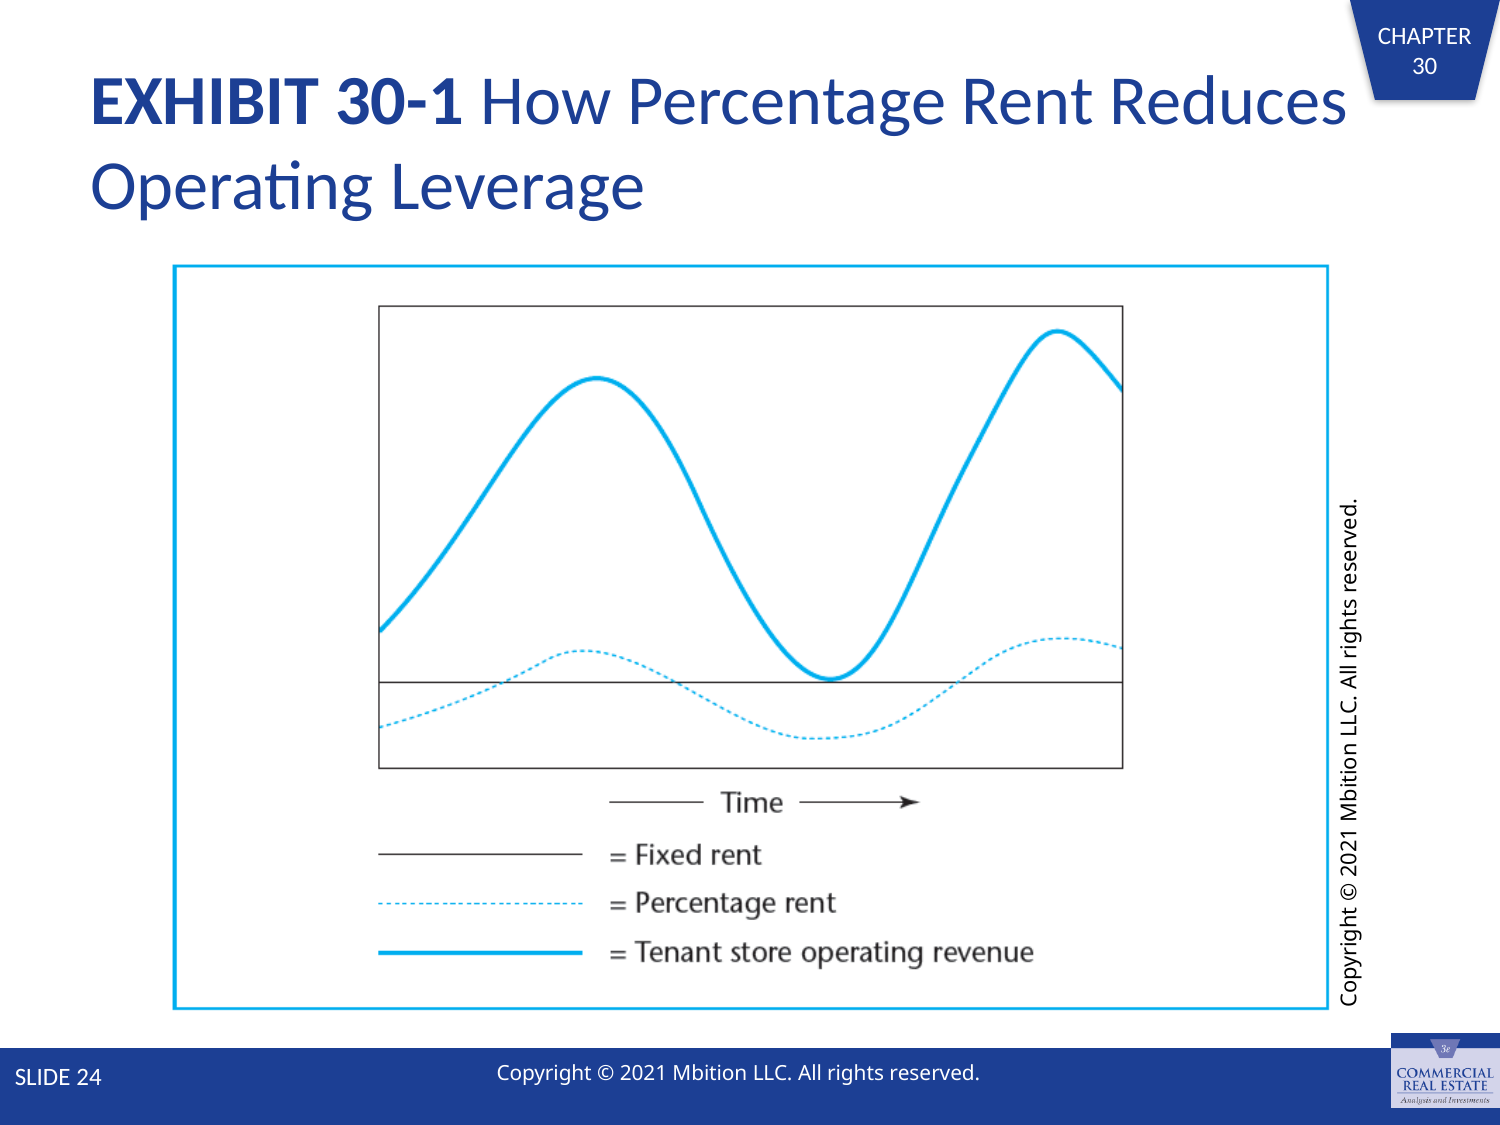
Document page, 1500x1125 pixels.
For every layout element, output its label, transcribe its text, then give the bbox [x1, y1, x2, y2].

title EXHIBIT 30-1 How Percentage Rent Reduces Operating Leverage [75, 45, 1425, 233]
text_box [170, 262, 1369, 1013]
picture [1391, 1033, 1500, 1108]
slide_number SLIDE 24 [0, 1052, 350, 1113]
